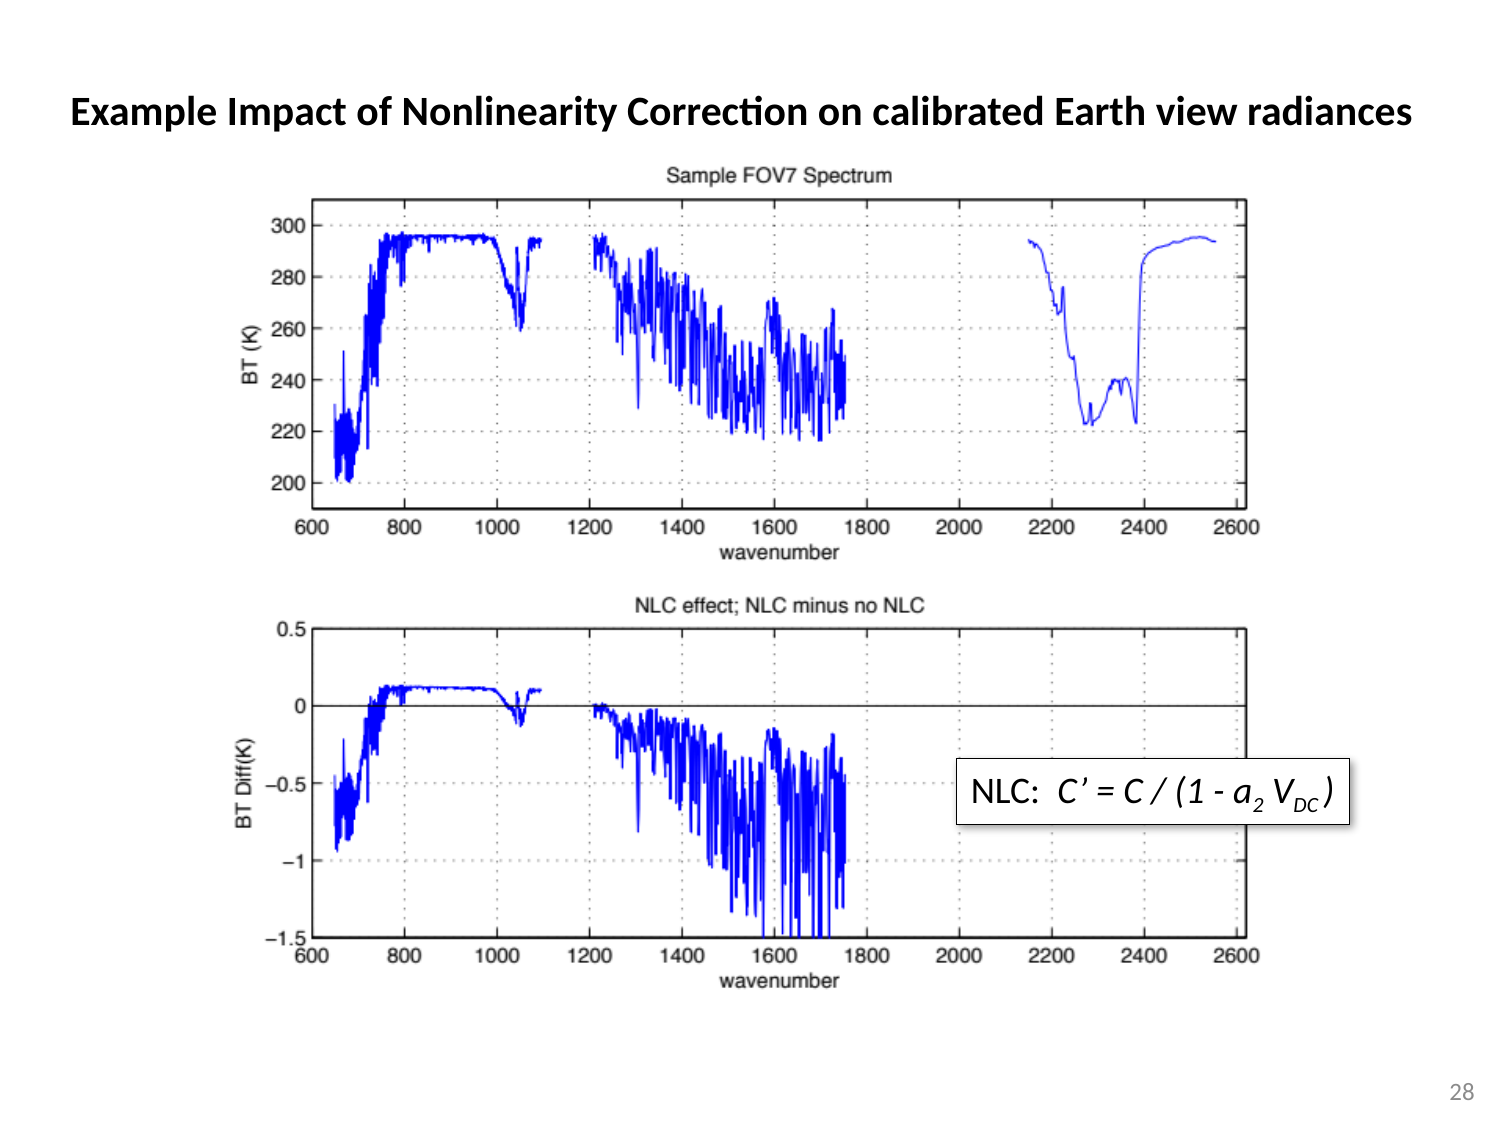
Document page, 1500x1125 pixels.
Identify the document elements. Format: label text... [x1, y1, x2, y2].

text_box Example Impact of Nonlinearity Correction on calibrated Earth view radiances [55, 76, 1429, 142]
text_box NLC: C’ = C / (1 - a2 VDC ) [1271, 758, 1350, 825]
picture [226, 153, 1265, 996]
slide_number 28 [1139, 1060, 1490, 1121]
